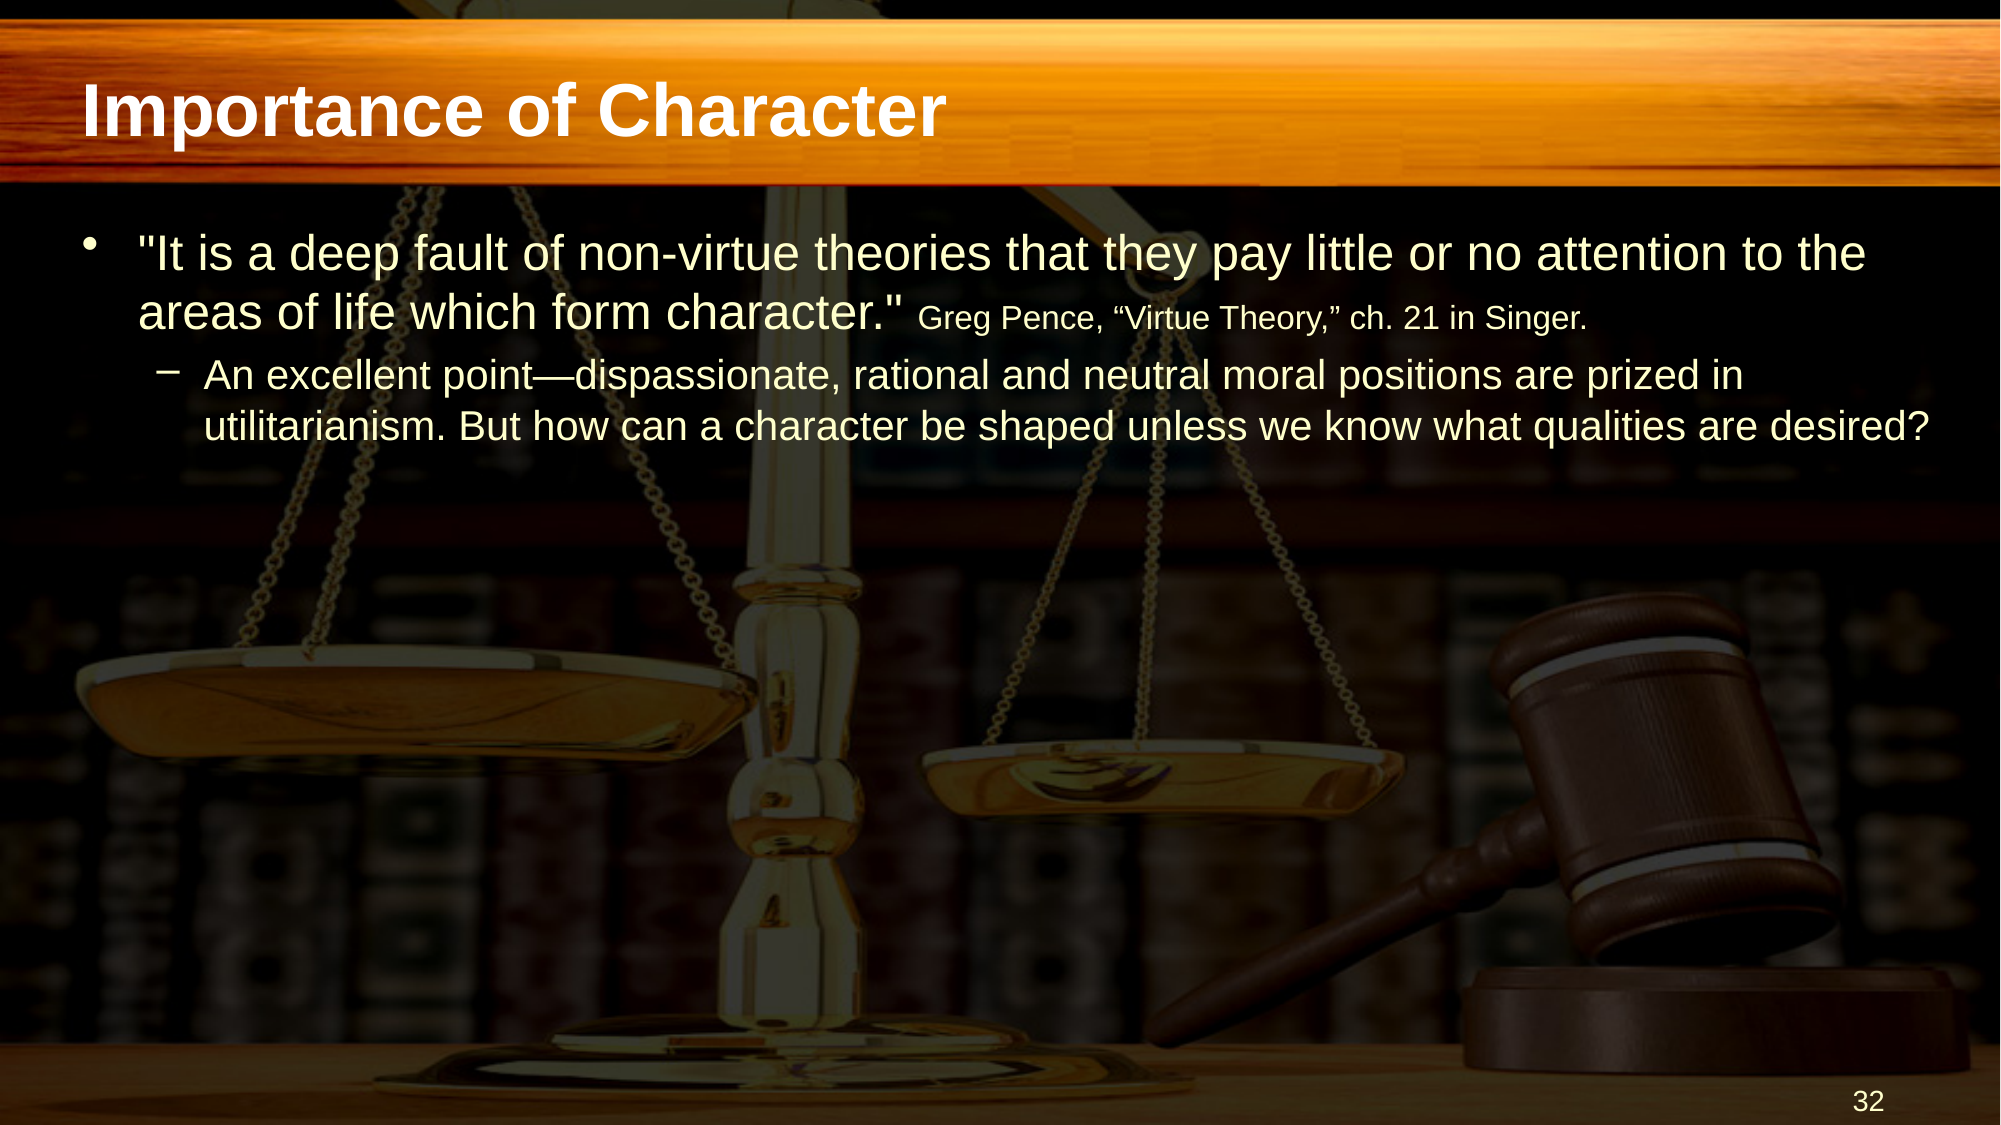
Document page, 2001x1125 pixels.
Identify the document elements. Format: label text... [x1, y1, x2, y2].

list "It is a deep fault of non-virtue theories that they pay little or no attention to the areas of life which form character." Greg Pence, “Virtue Theory,” ch. 21 in Singer. An excellent point—dispassionate, rational and neutral moral positions are prized in utilitarianism. But how can a character be shaped unless we know what qualities are desired? [66, 212, 1950, 1050]
picture [0, 0, 2001, 1125]
title Importance of Character [66, 37, 1950, 175]
slide_number 32 [1433, 1074, 1901, 1125]
